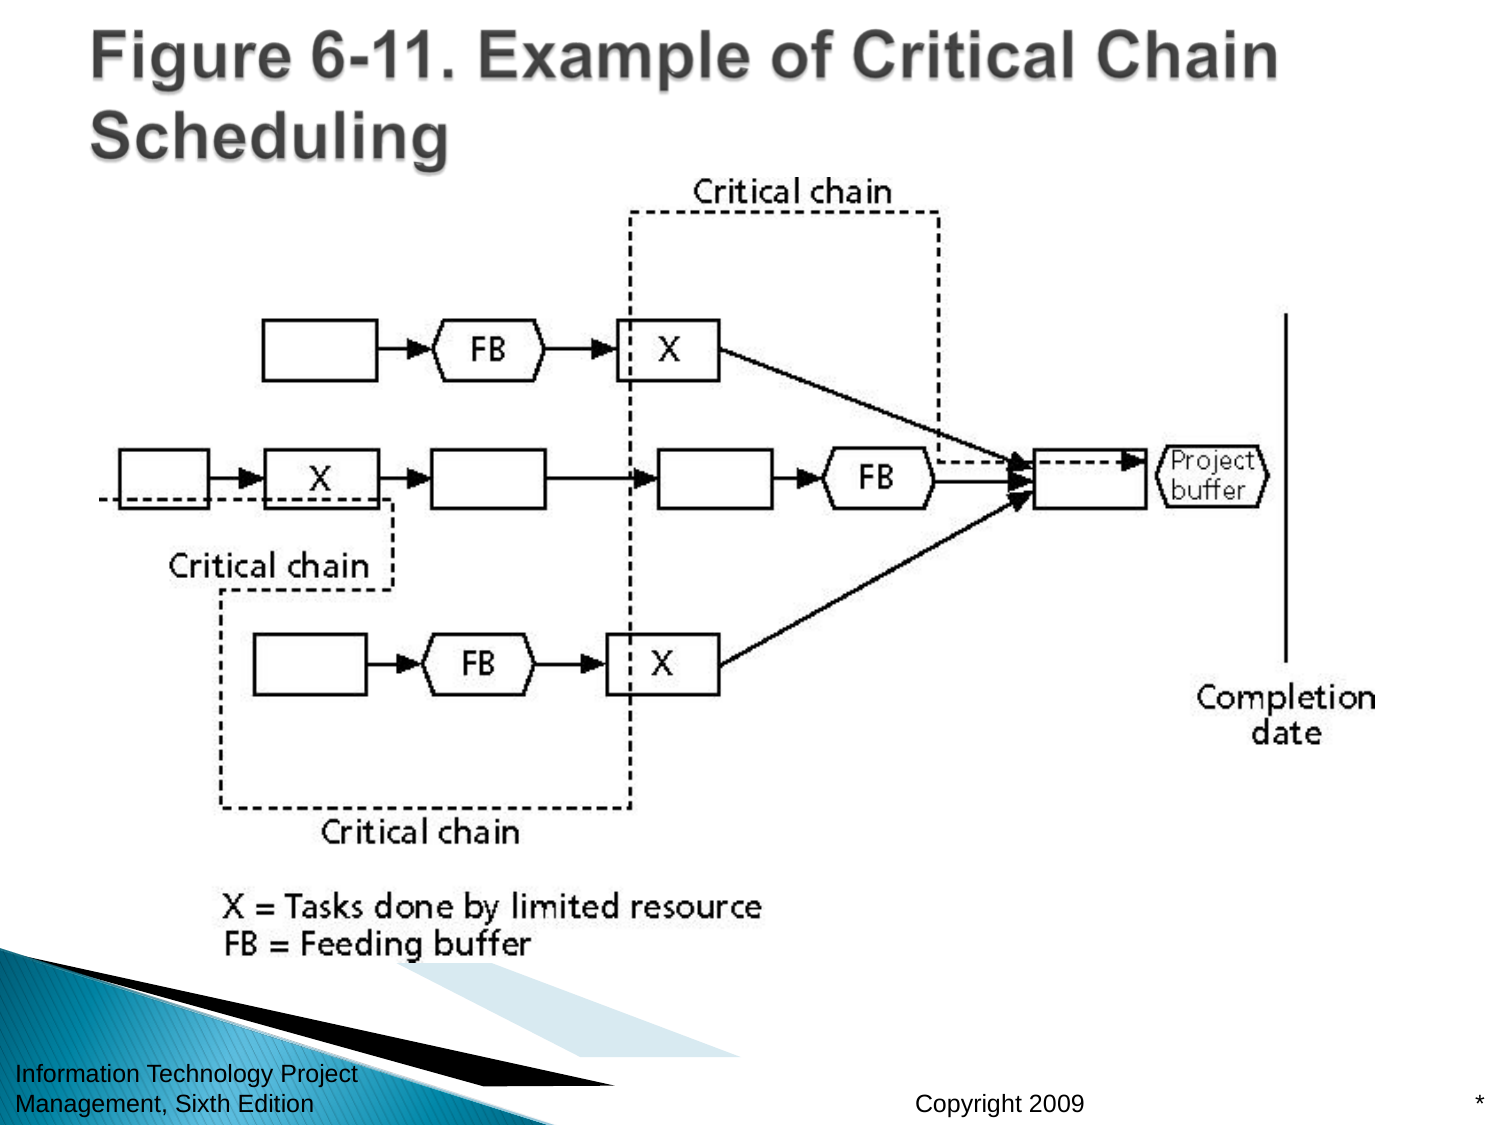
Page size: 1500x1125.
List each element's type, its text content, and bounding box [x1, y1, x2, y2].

picture [0, 0, 1427, 1125]
text_box * [1408, 1065, 1500, 1125]
picture [88, 1075, 95, 1081]
